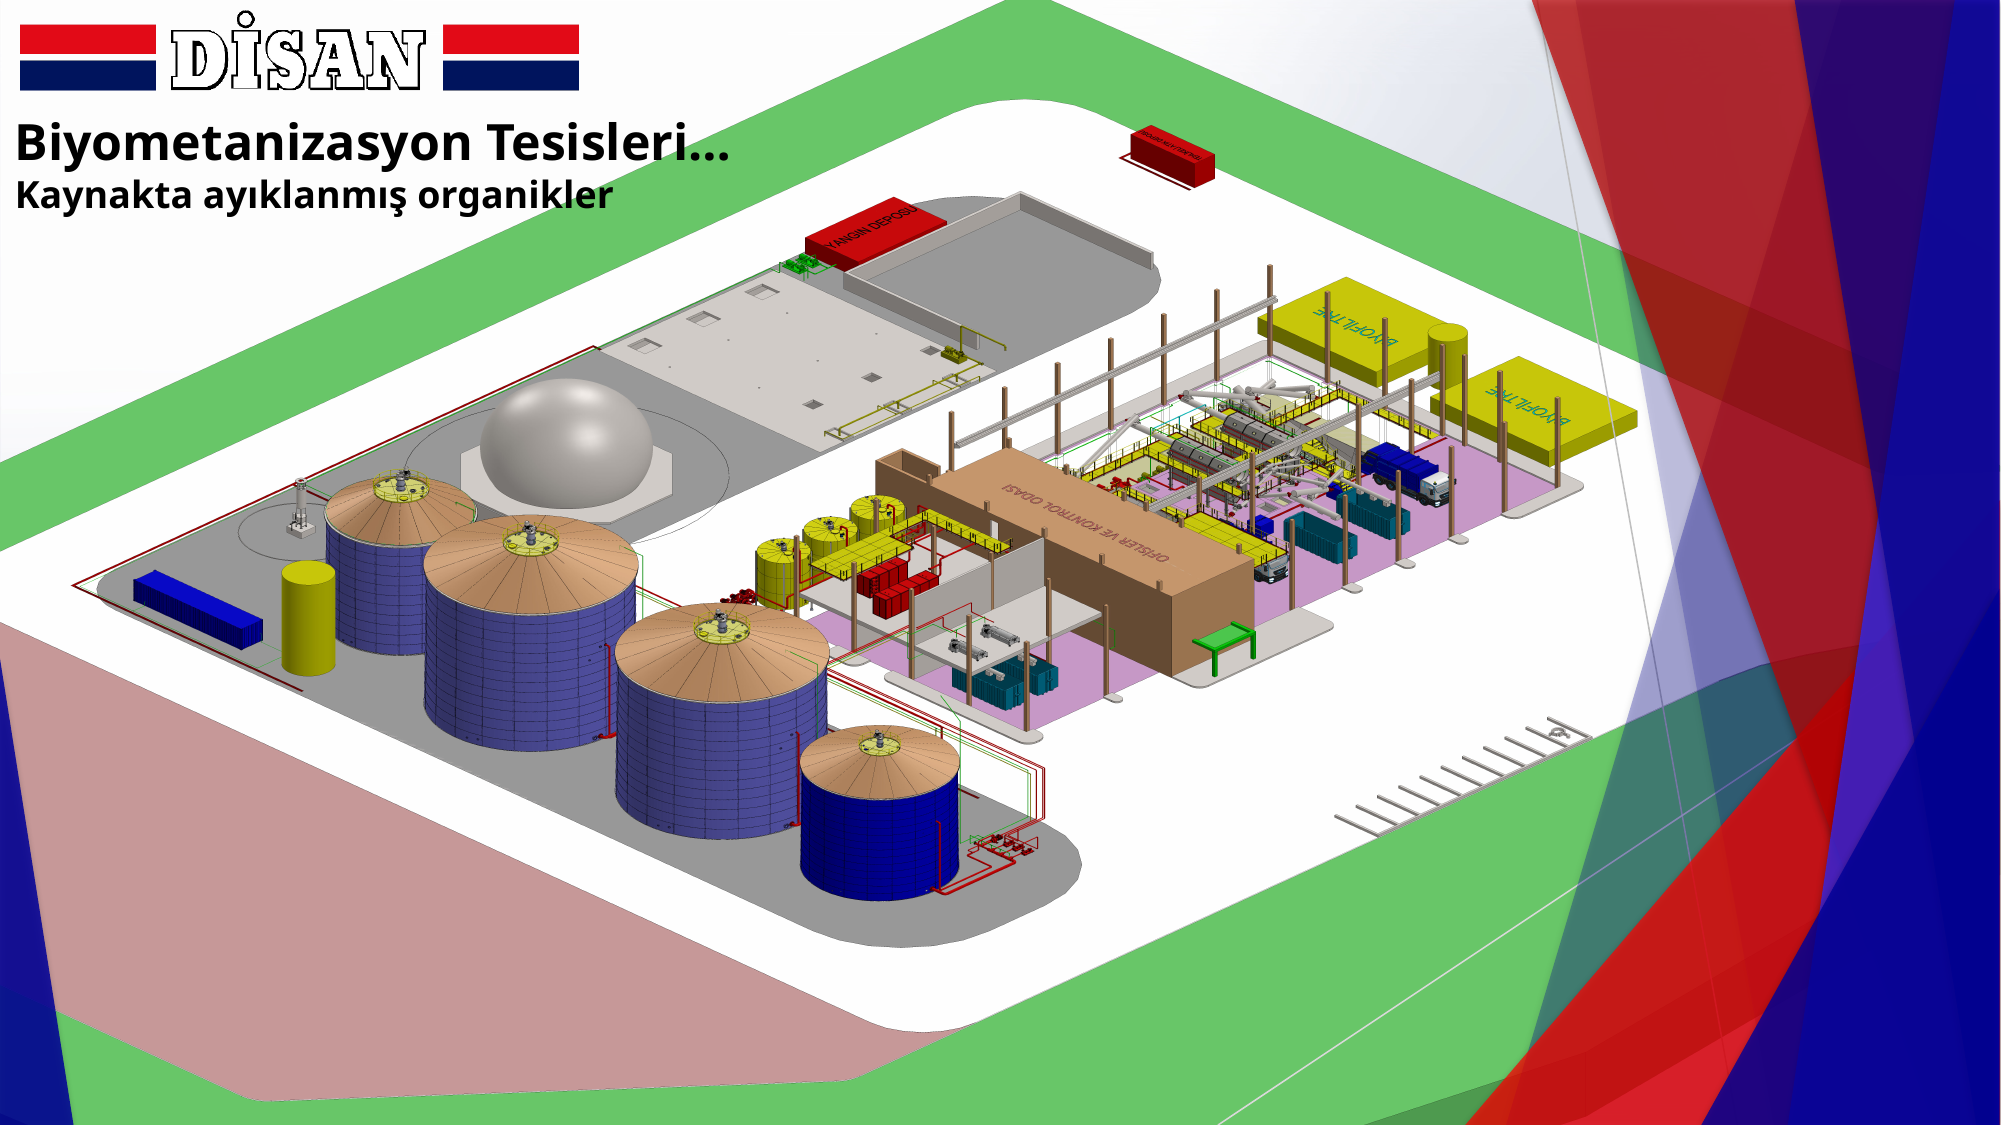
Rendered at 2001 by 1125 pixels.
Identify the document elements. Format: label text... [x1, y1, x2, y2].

text_box Biyometanizasyon Tesisleri… Kaynakta ayıklanmış organikler [0, 103, 1055, 223]
picture [13, 6, 595, 104]
